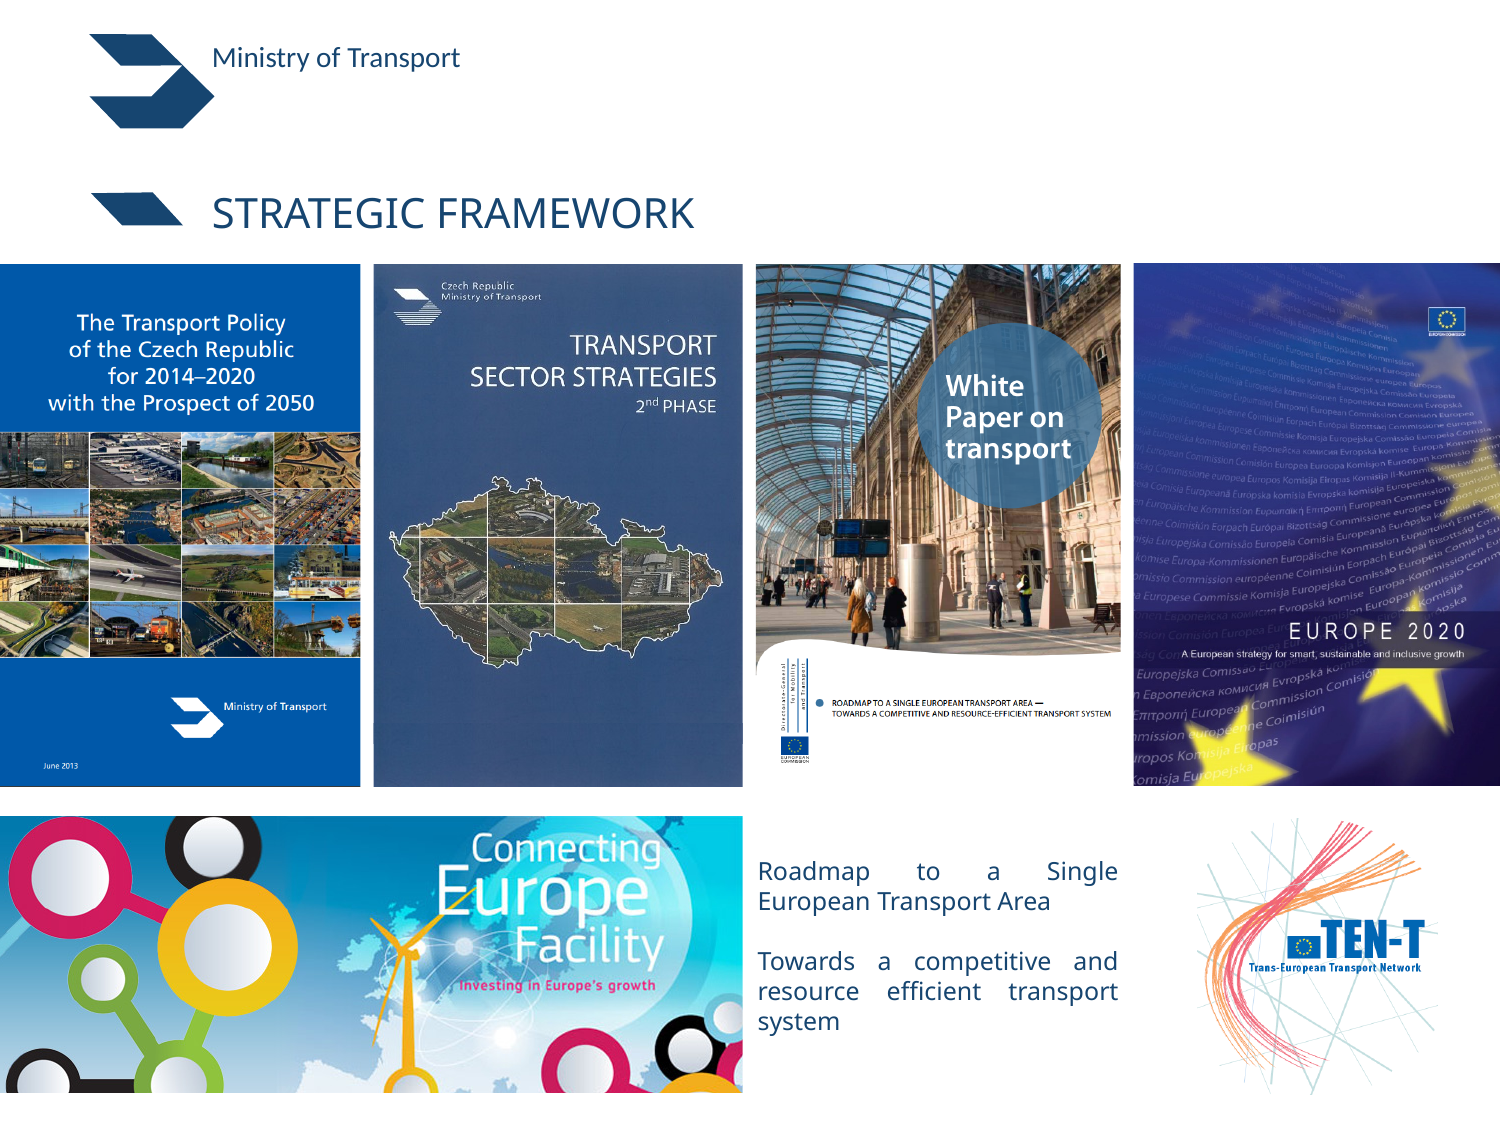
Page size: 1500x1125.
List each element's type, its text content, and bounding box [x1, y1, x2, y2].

picture [0, 264, 361, 787]
text_box [88, 191, 186, 227]
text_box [373, 264, 743, 787]
picture [0, 816, 743, 1093]
text_box Ministry of Transport [197, 30, 507, 81]
text_box Roadmap to a Single European Transport Area Towards a competitive and resource efficient transport system [743, 848, 1134, 1043]
text_box [86, 33, 216, 130]
picture [1197, 818, 1438, 1095]
picture [755, 264, 1121, 785]
picture [1133, 263, 1500, 786]
text_box STRATEGIC FRAMEWORK [197, 179, 1220, 245]
